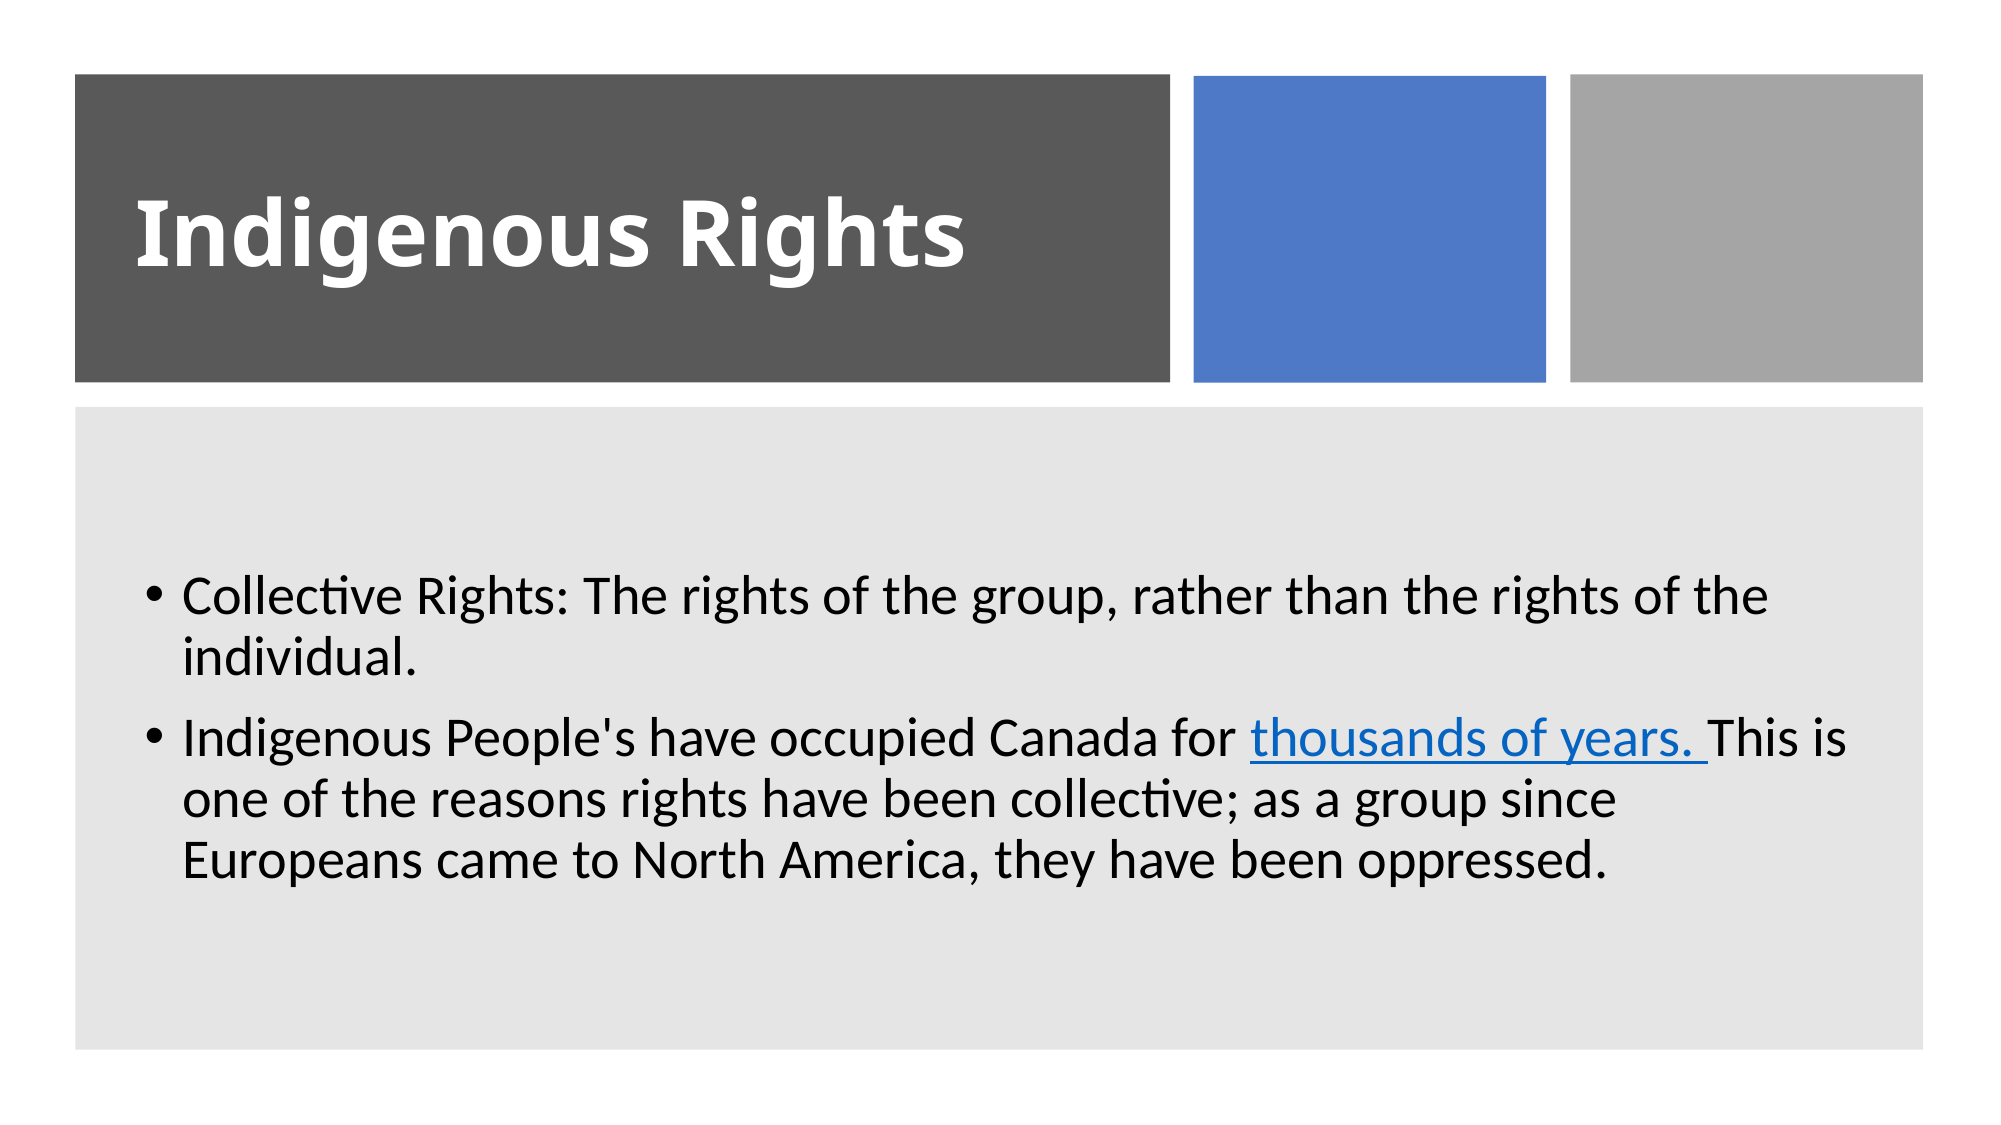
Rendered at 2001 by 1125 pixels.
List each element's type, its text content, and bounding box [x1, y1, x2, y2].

list Collective Rights: The rights of the group, rather than the rights of the individual. Indigenous People's have occupied Canada for thousands of years. This is one of the reasons rights have been collective; as a group since Europeans came to North America, they have been oppressed. [129, 459, 1868, 998]
text_box [1569, 73, 1924, 383]
text_box [74, 406, 1924, 1051]
text_box [74, 73, 1171, 383]
text_box [1193, 75, 1547, 384]
title Indigenous Rights [120, 120, 1119, 354]
